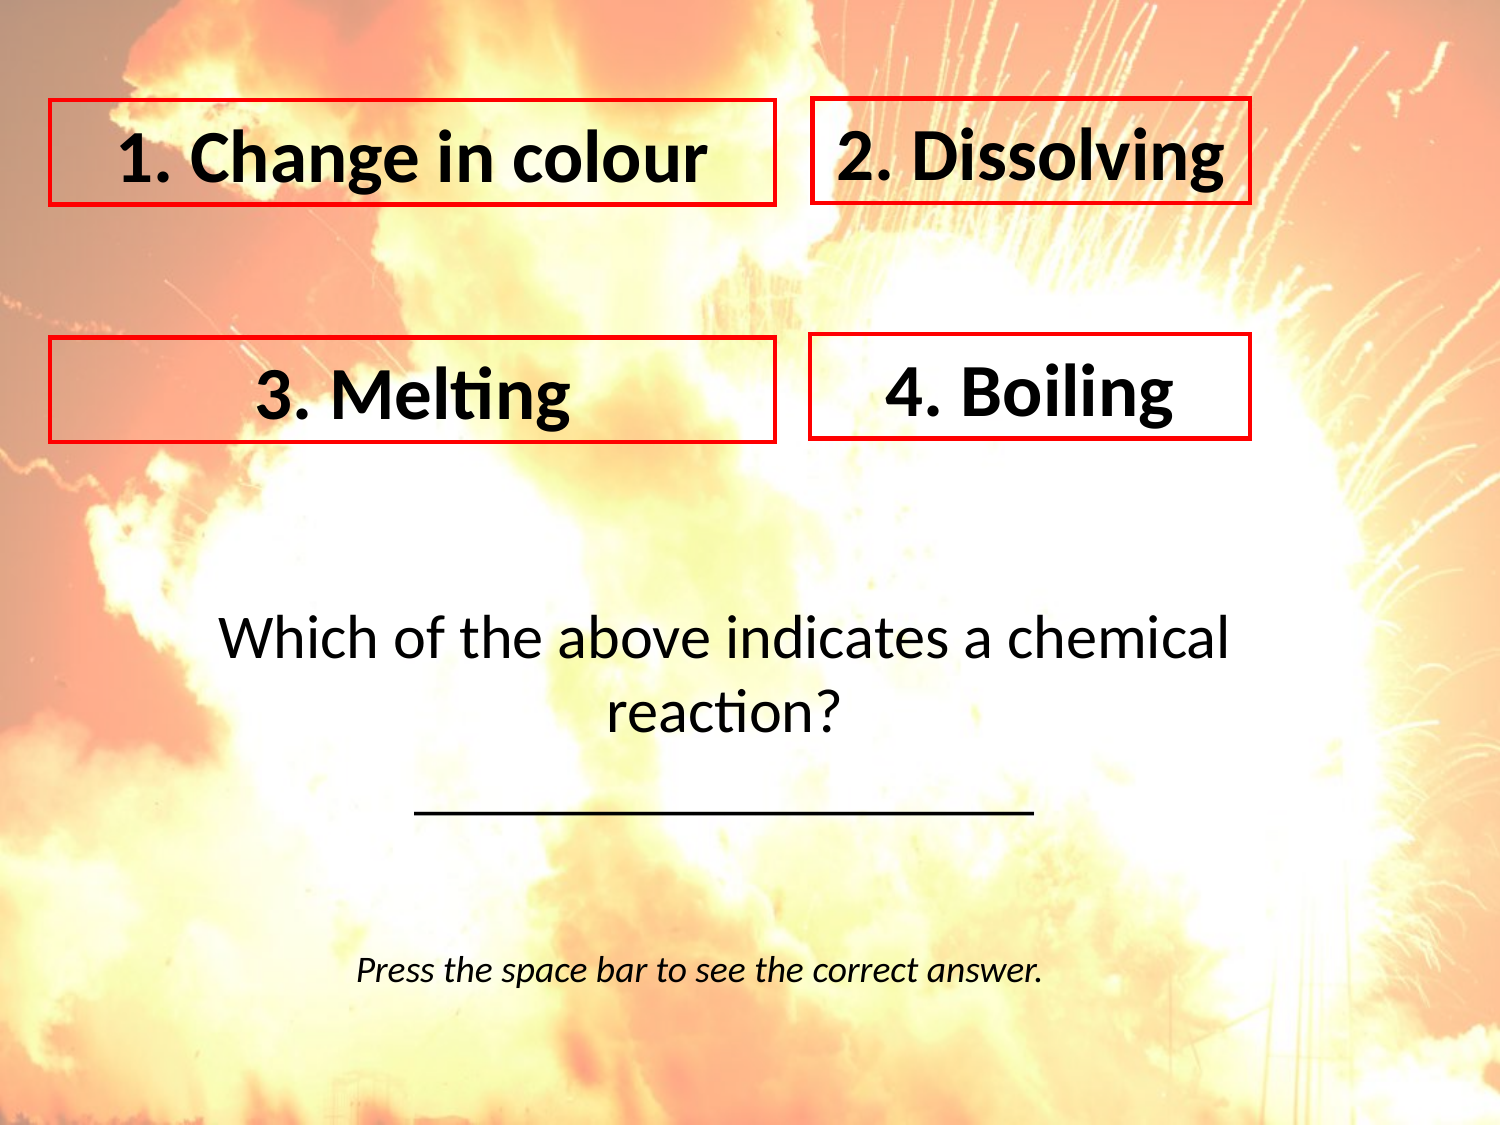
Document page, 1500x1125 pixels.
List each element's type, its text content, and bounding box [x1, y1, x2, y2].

text_box 2. Dissolving [812, 98, 1250, 204]
title Which of the above indicates a chemical reaction? ____________________ [87, 587, 1363, 829]
text_box 4. Boiling [810, 333, 1250, 439]
text_box 1. Change in colour [50, 99, 775, 205]
text_box Press the space bar to see the correct answer. [187, 937, 1213, 998]
text_box 3. Melting [50, 337, 775, 443]
